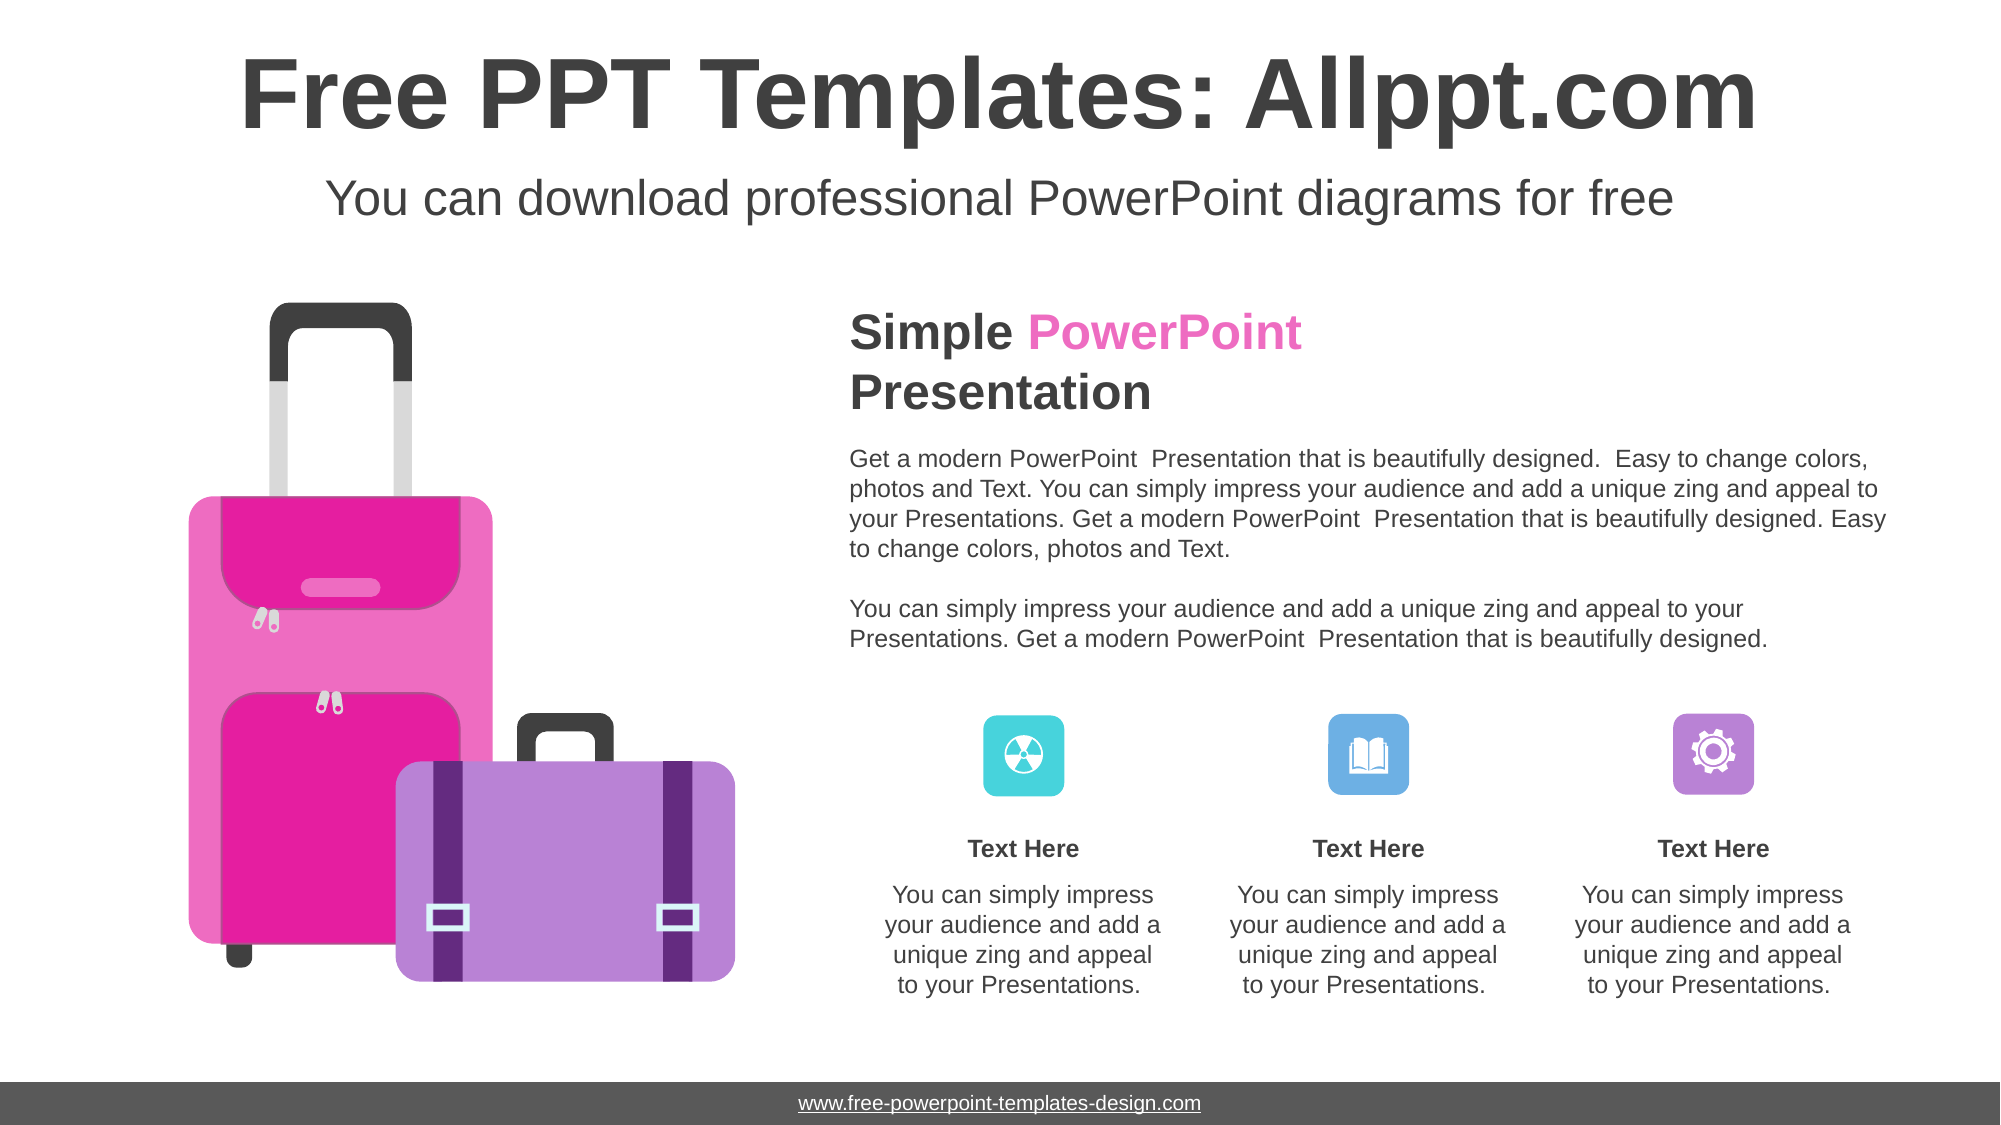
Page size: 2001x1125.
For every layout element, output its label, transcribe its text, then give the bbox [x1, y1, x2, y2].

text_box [1213, 824, 1525, 1008]
title Free PPT Templates: Allppt.com [0, 32, 2000, 161]
text_box [1672, 712, 1756, 796]
text_box [1690, 727, 1737, 775]
text_box [1003, 734, 1045, 775]
text_box www.free-powerpoint-templates-design.com [0, 1082, 2000, 1123]
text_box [1558, 824, 1869, 1008]
text_box Get a modern PowerPoint Presentation that is beautifully designed. Easy to change colors, photos and Text. You can simply impress your audience and add a unique zing and appeal to your Presentations. Get a modern PowerPoint Presentation that is beautifully designed. Easy to change colors, photos and Text. You can simply impress your audience and add a unique zing and appeal to your Presentations. Get a modern PowerPoint Presentation that is beautifully designed. [834, 435, 1922, 660]
text_box Simple PowerPoint Presentation [834, 292, 1414, 427]
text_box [868, 824, 1180, 1008]
text_box [982, 714, 1066, 798]
text_box [1348, 736, 1390, 775]
list You can download professional PowerPoint diagrams for free [0, 164, 2000, 234]
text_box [395, 713, 736, 982]
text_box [188, 302, 493, 968]
text_box [1327, 712, 1411, 796]
